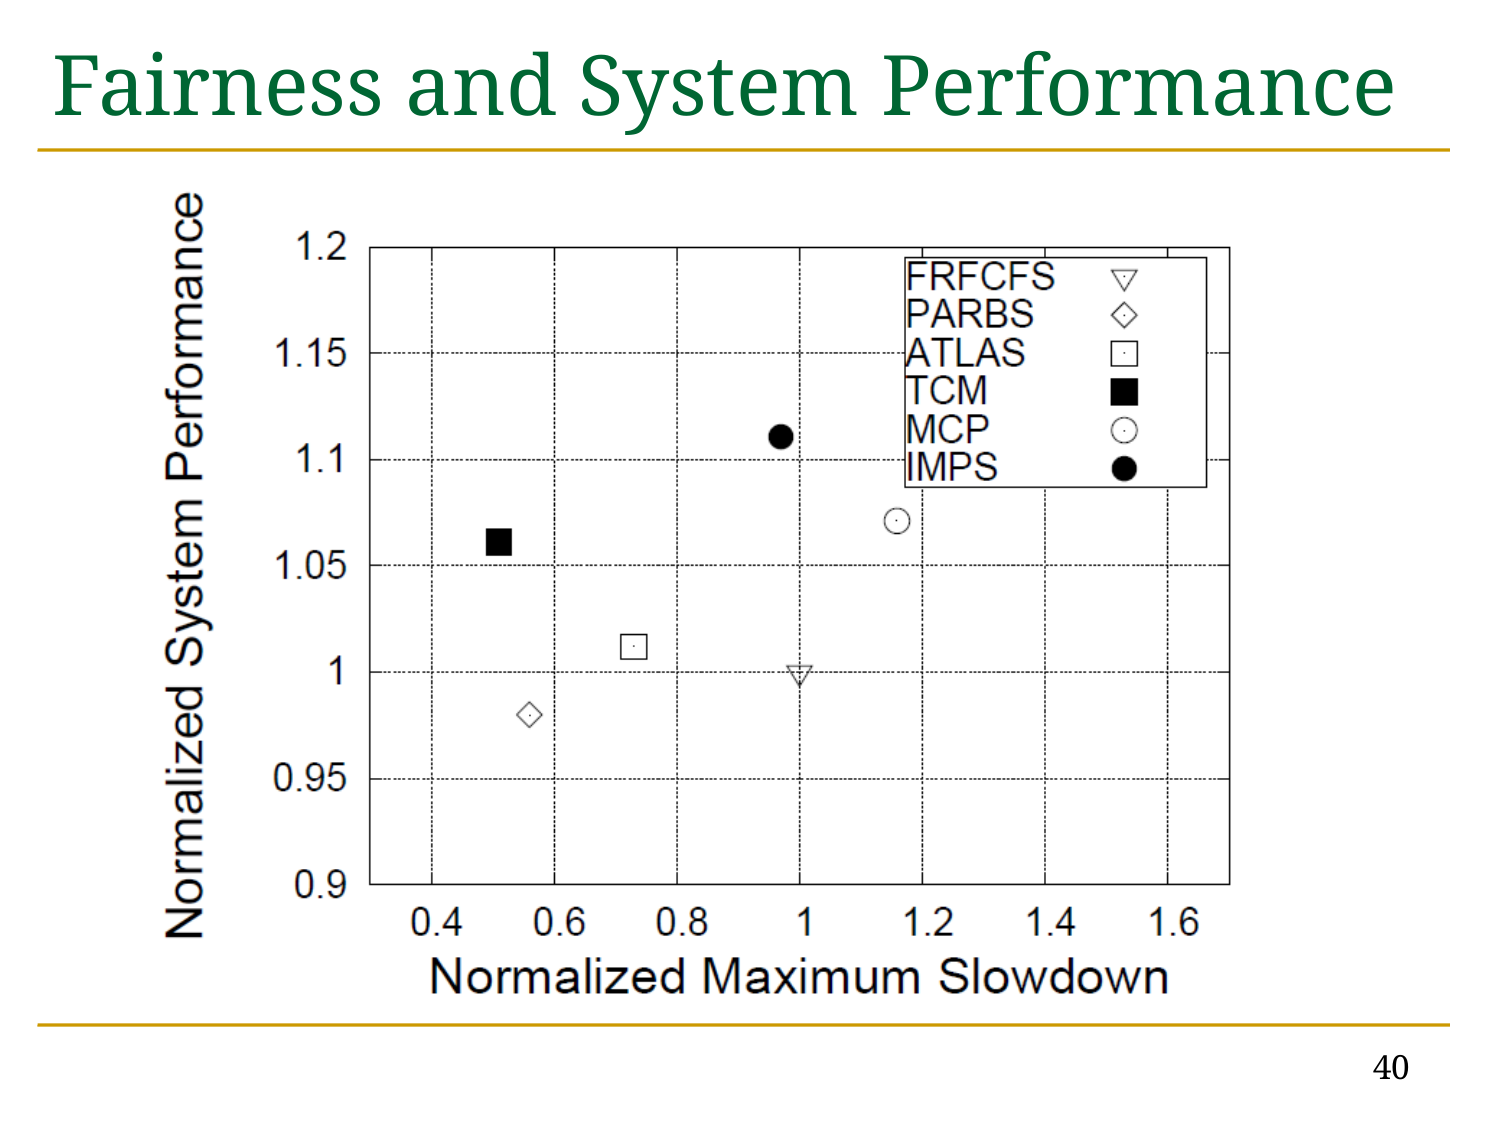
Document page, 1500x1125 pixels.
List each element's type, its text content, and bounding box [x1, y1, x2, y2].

title Fairness and System Performance [37, 24, 1451, 150]
slide_number 40 [1074, 1023, 1426, 1100]
picture [149, 182, 1259, 1012]
